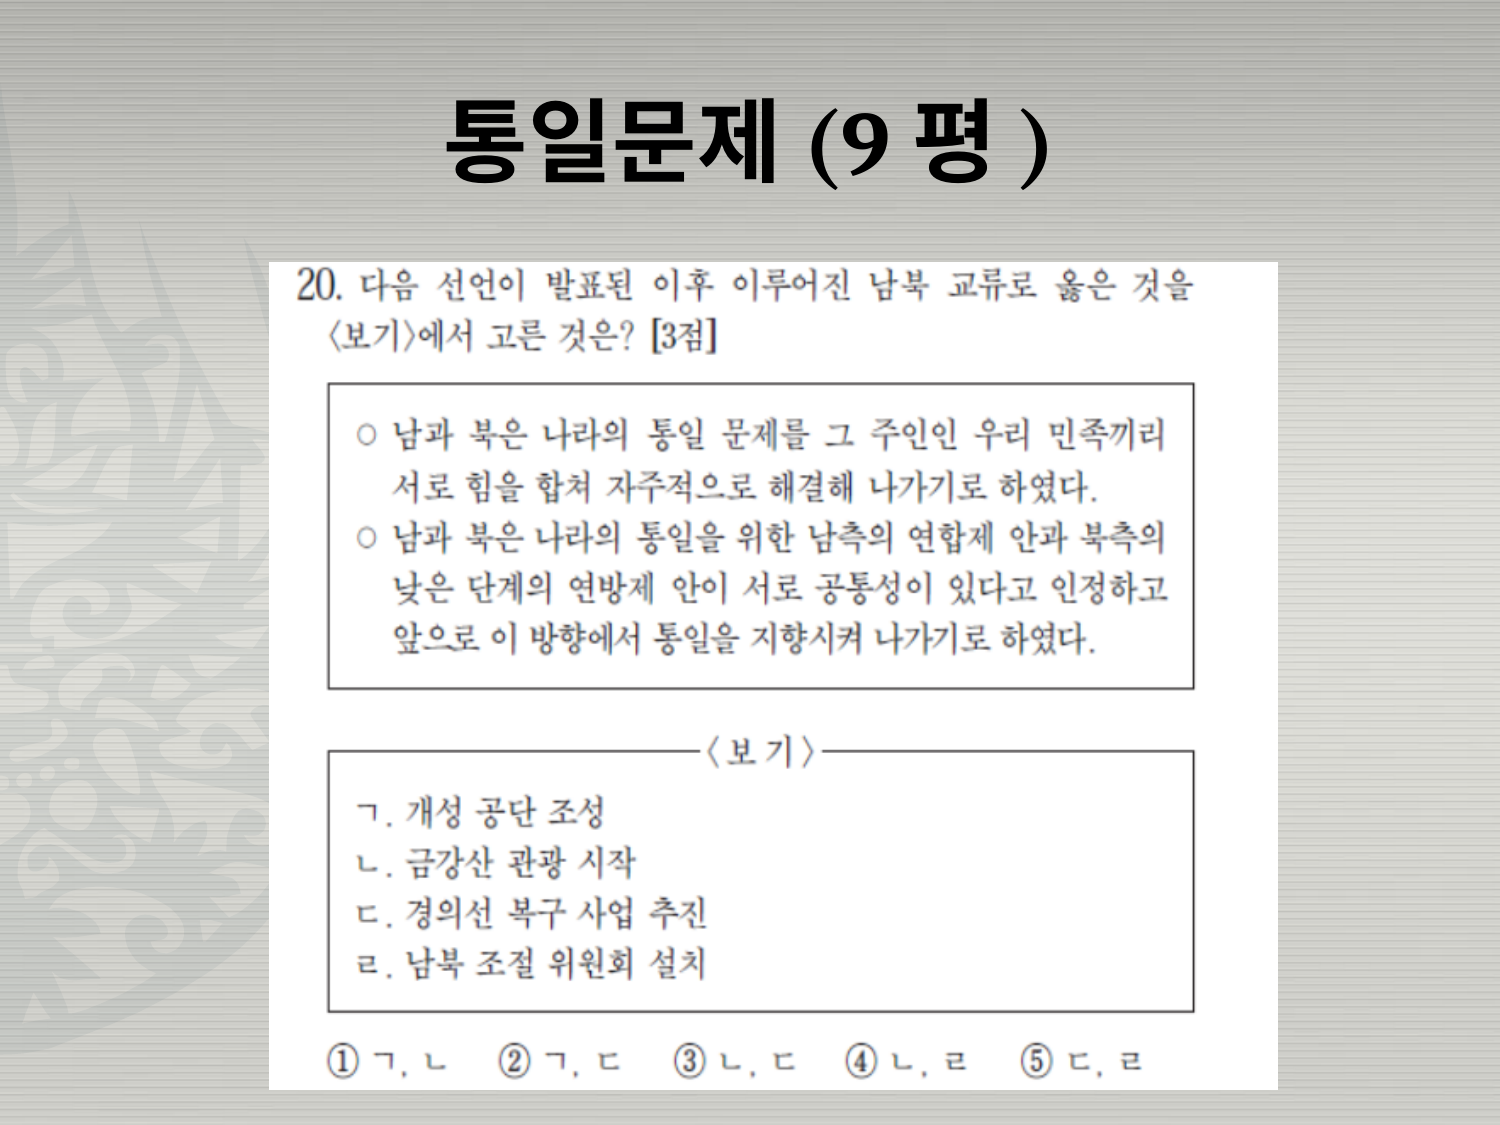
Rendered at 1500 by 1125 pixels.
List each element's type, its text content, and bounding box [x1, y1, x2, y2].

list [269, 262, 1278, 1091]
title 통일문제(9평) [75, 45, 1425, 233]
